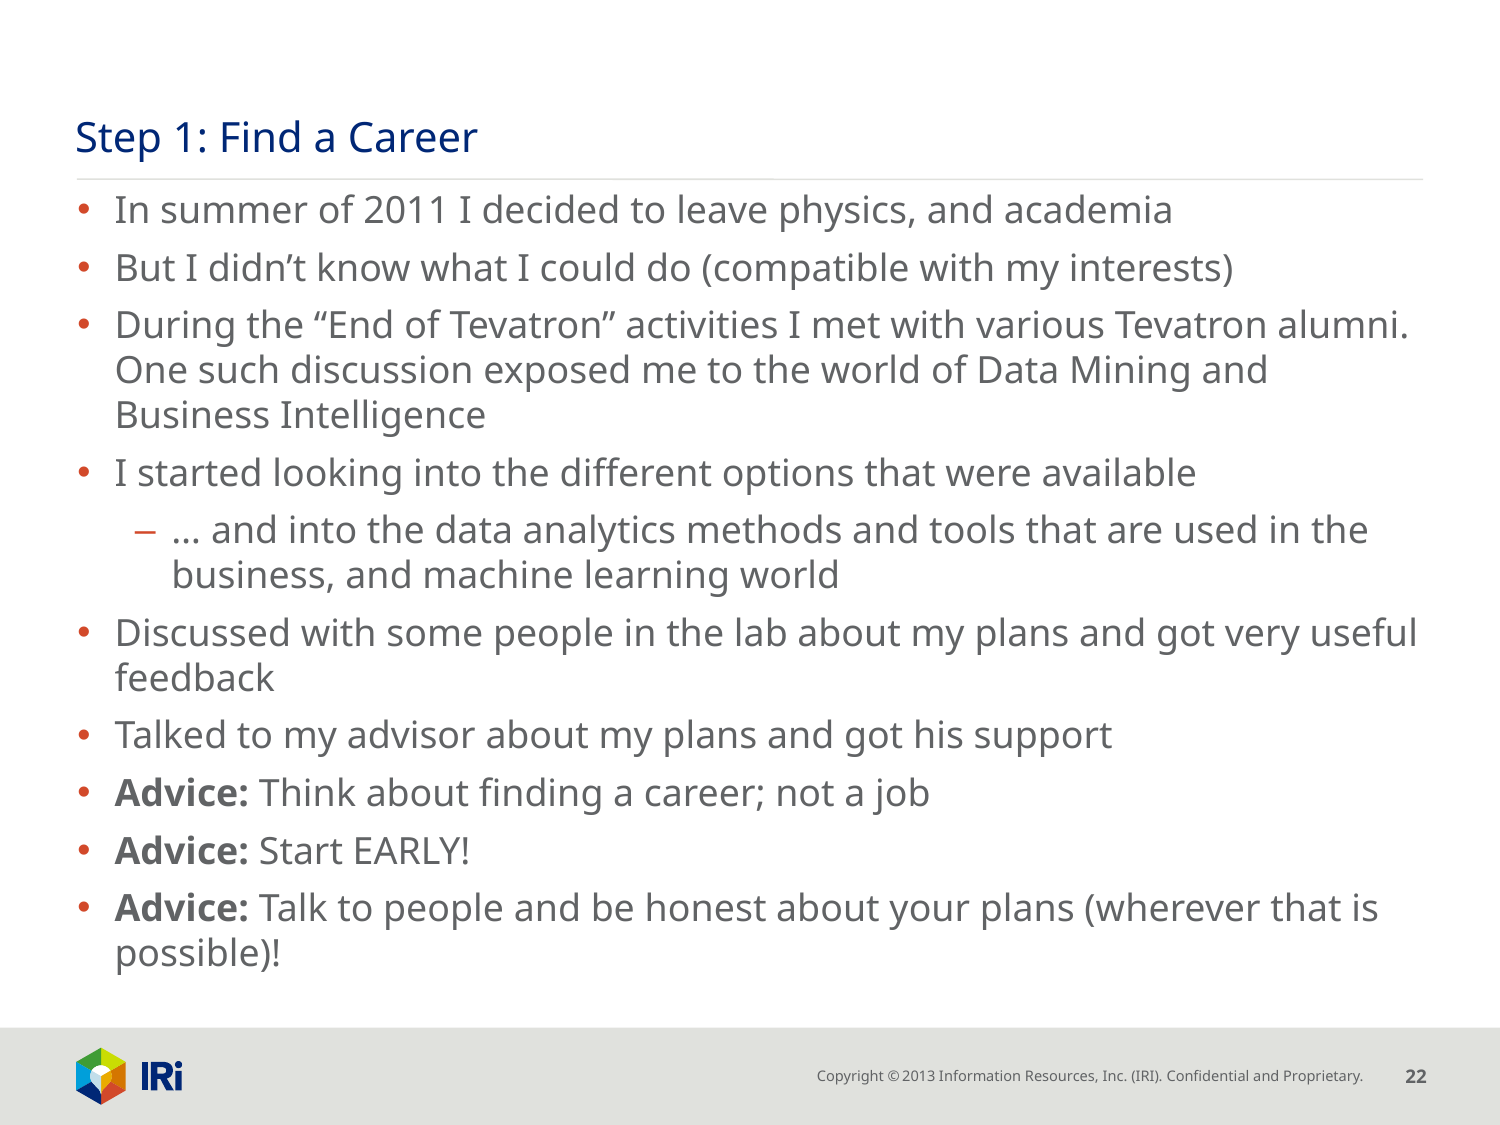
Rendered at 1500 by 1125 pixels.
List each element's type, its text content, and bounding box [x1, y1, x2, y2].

list In summer of 2011 I decided to leave physics, and academia But I didn’t know what I could do (compatible with my interests) During the “End of Tevatron” activities I met with various Tevatron alumni. One such discussion exposed me to the world of Data Mining and Business Intelligence I started looking into the different options that were available … and into the data analytics methods and tools that are used in the business, and machine learning world Discussed with some people in the lab about my plans and got very useful feedback Talked to my advisor about my plans and got his support Advice: Think about finding a career; not a job Advice: Start EARLY! Advice: Talk to people and be honest about your plans (wherever that is possible)! [77, 186, 1431, 1023]
title Step 1: Find a Career [75, 57, 1424, 162]
